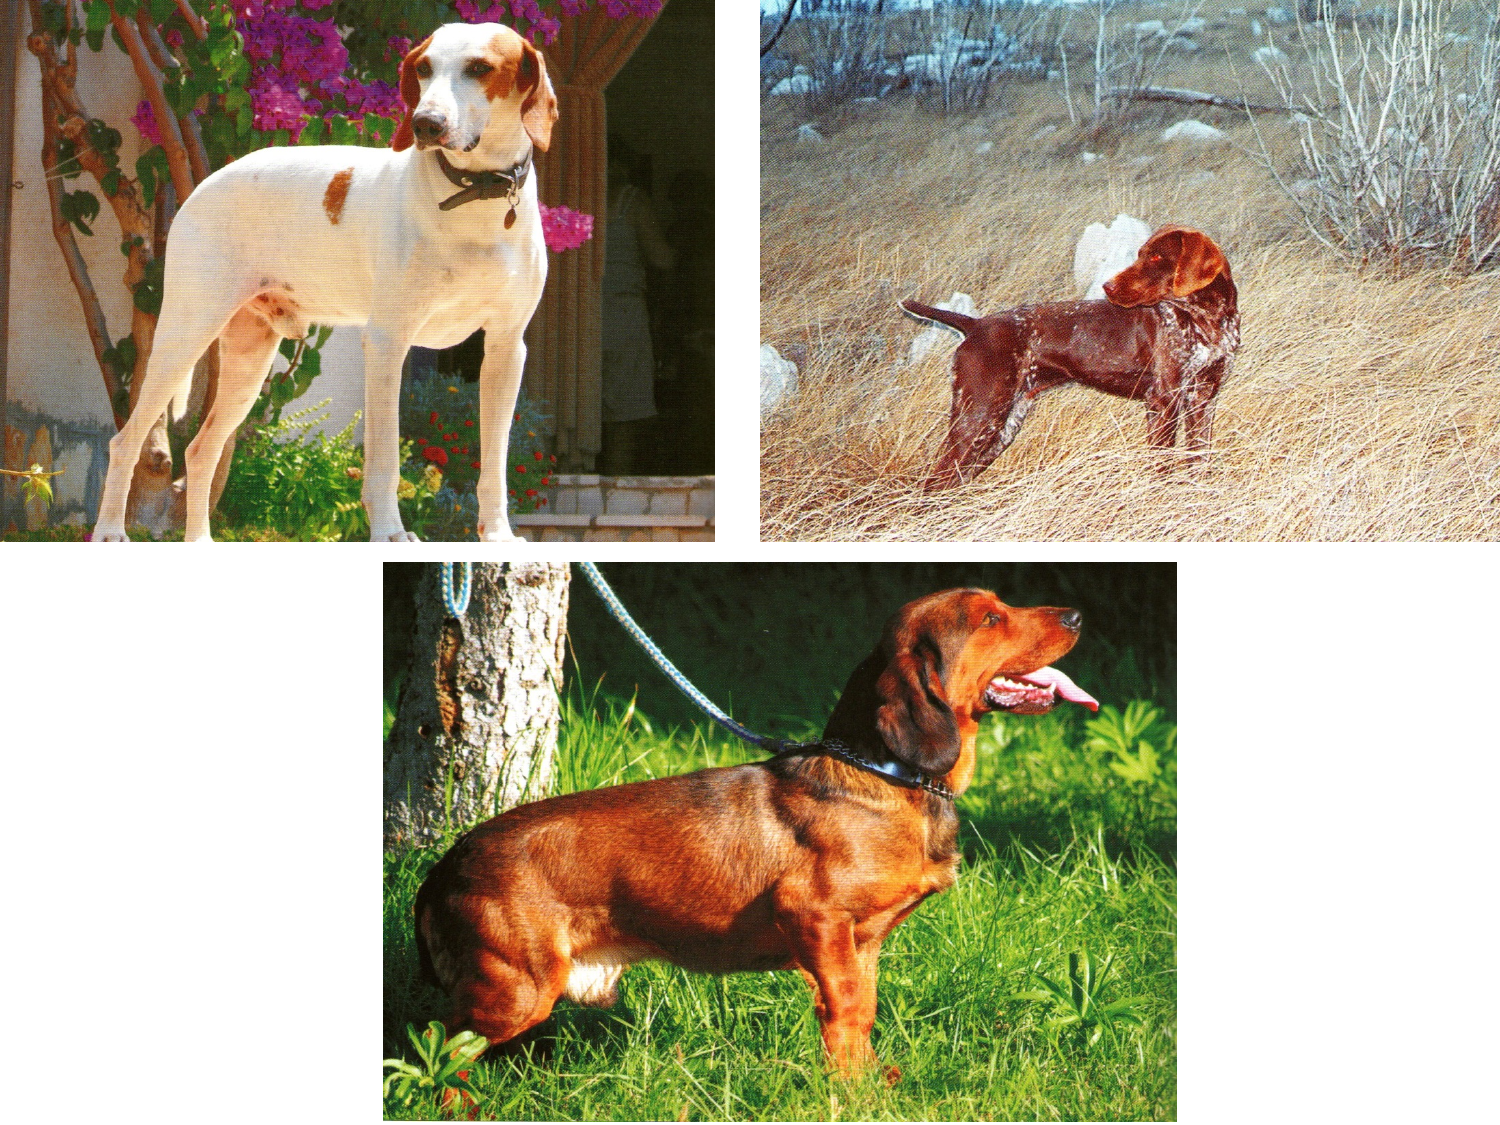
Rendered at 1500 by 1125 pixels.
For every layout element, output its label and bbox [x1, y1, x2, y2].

picture [383, 562, 1177, 1123]
picture [0, 0, 715, 543]
picture [760, 0, 1500, 543]
